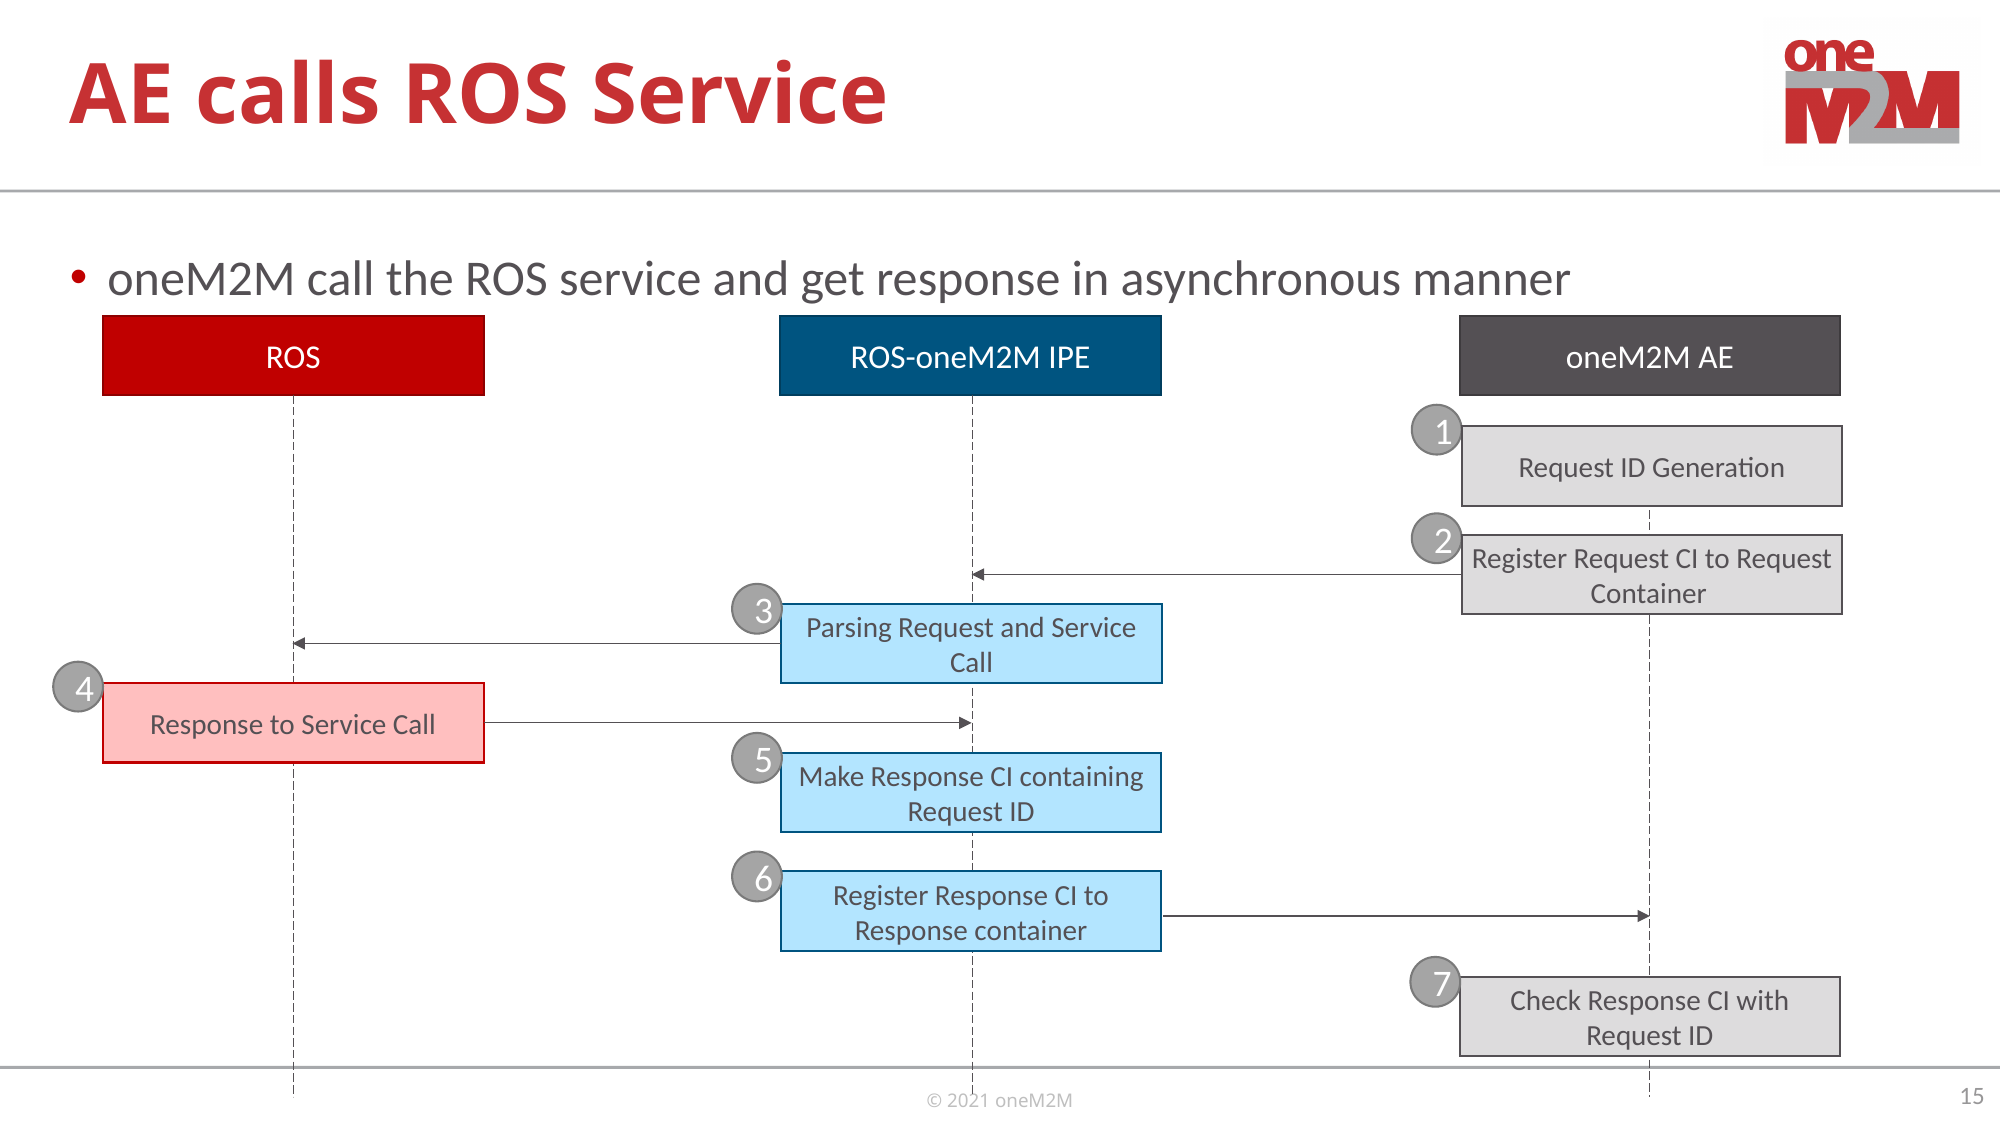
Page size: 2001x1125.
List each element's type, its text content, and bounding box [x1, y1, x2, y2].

text_box Make Response CI containing Request ID [973, 752, 1162, 833]
text_box Register Response CI to Response container [780, 870, 972, 952]
text_box 5 [731, 731, 783, 784]
text_box oneM2M AE [1459, 315, 1841, 396]
text_box ROS [102, 315, 485, 396]
text_box 4 [52, 660, 105, 713]
text_box Make Response CI containing Request ID [780, 752, 972, 833]
text_box 1 [1410, 403, 1463, 456]
text_box 6 [731, 850, 783, 903]
text_box Register Request CI to Request Container [1651, 534, 1843, 615]
text_box Check Response CI with Request ID [1651, 976, 1841, 1057]
picture [1763, 17, 1981, 166]
text_box 3 [731, 582, 783, 635]
text_box Parsing Request and Service Call [973, 603, 1163, 684]
text_box Parsing Request and Service Call [780, 603, 972, 684]
title AE calls ROS Service [54, 0, 1565, 193]
text_box Response to Service Call [294, 682, 485, 764]
text_box Register Response CI to Response container [973, 870, 1162, 952]
text_box Request ID Generation [1461, 425, 1843, 507]
text_box Response to Service Call [102, 682, 293, 764]
text_box 7 [1409, 955, 1462, 1008]
text_box Check Response CI with Request ID [1459, 976, 1649, 1057]
slide_number 15 [1918, 1065, 2000, 1125]
list oneM2M call the ROS service and get response in asynchronous manner [54, 245, 1864, 931]
text_box 2 [1410, 512, 1463, 565]
text_box Register Request CI to Request Container [1461, 534, 1649, 615]
text_box ROS-oneM2M IPE [779, 315, 1162, 396]
